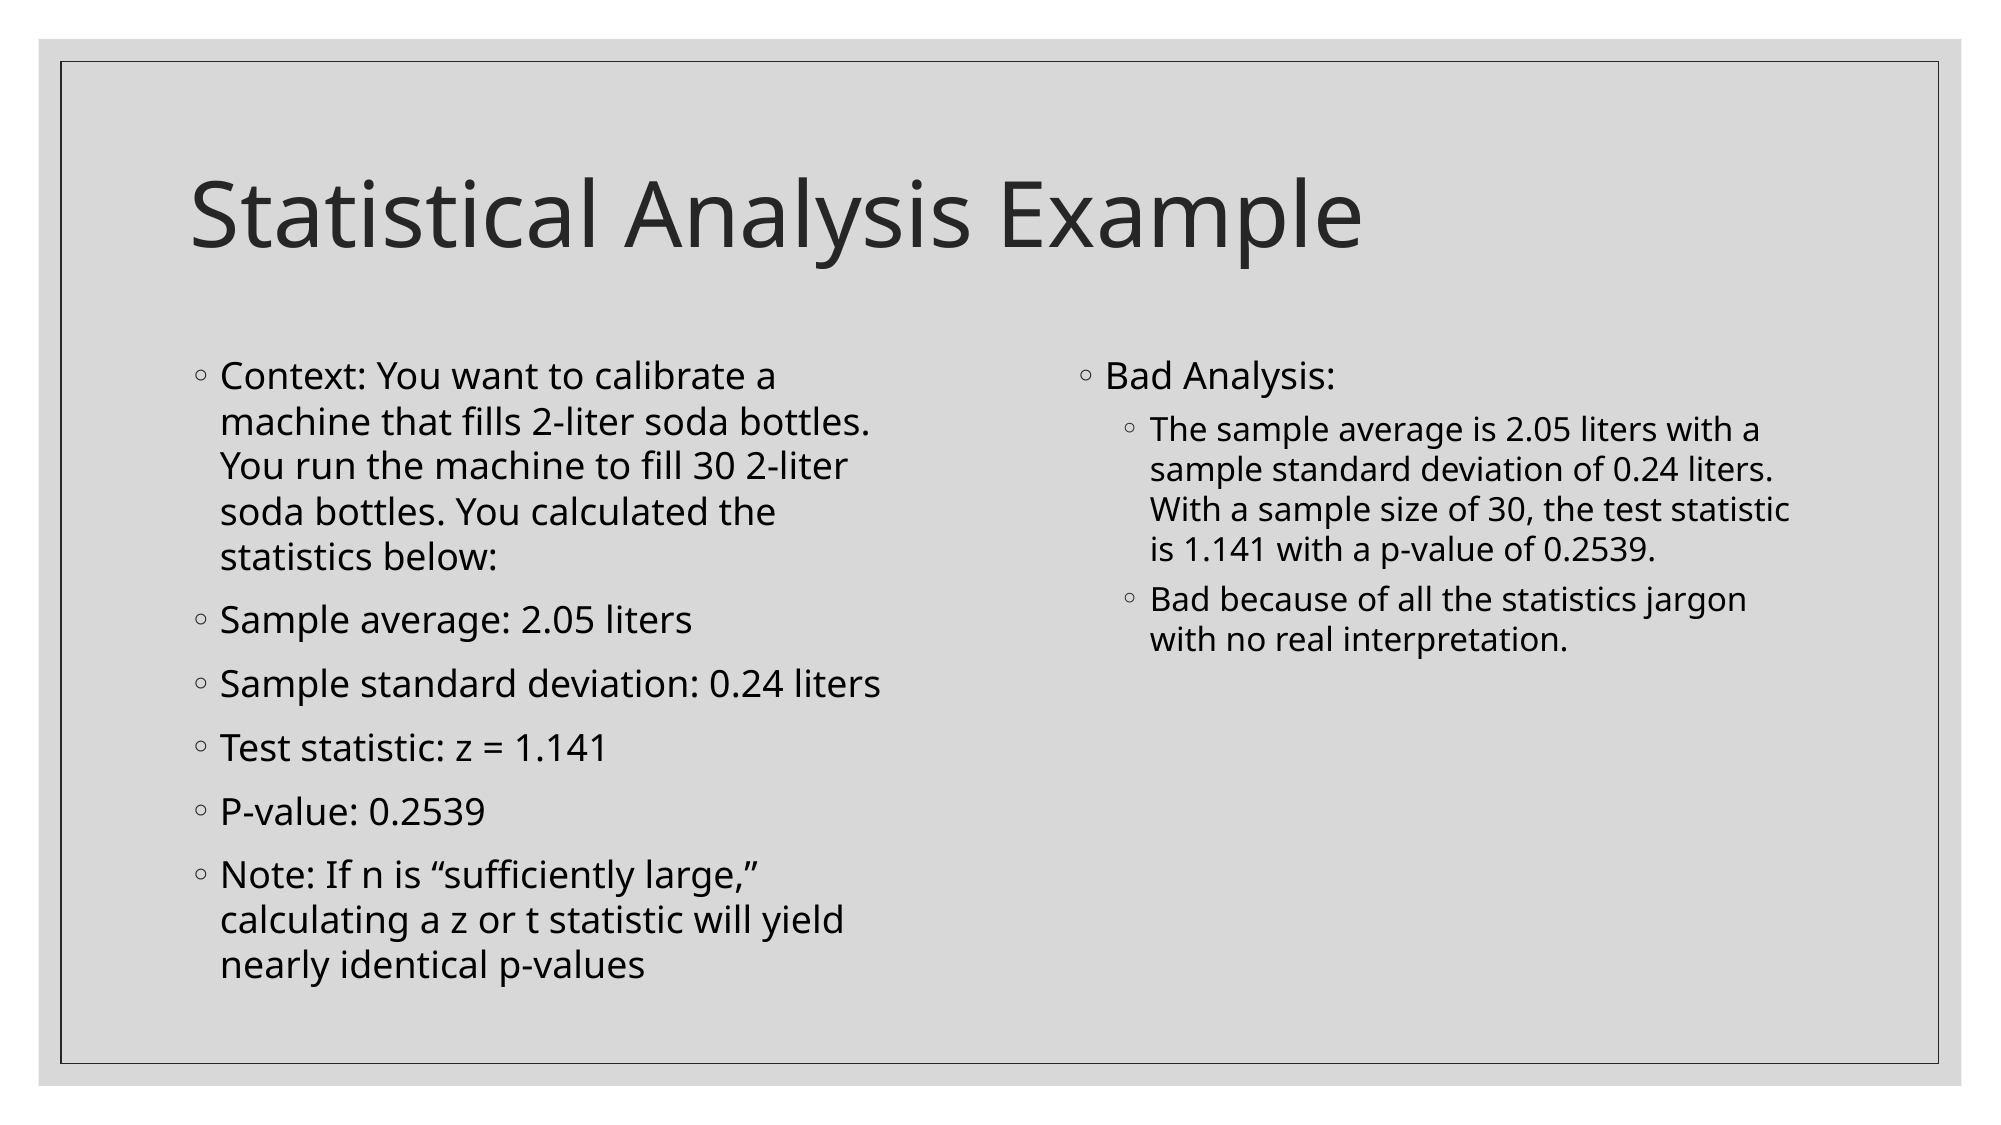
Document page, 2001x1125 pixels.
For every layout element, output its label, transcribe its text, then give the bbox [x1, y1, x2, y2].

title Statistical Analysis Example [174, 105, 1825, 331]
list Context: You want to calibrate a machine that fills 2-liter soda bottles. You run the machine to fill 30 2-liter soda bottles. You calculated the statistics below: Sample average: 2.05 liters Sample standard deviation: 0.24 liters Test statistic: z = 1.141 P-value: 0.2539 Note: If n is “sufficiently large,” calculating a z or t statistic will yield nearly identical p-values [174, 345, 940, 960]
list Bad Analysis: The sample average is 2.05 liters with a sample standard deviation of 0.24 liters. With a sample size of 30, the test statistic is 1.141 with a p-value of 0.2539. Bad because of all the statistics jargon with no real interpretation. [1059, 345, 1825, 960]
